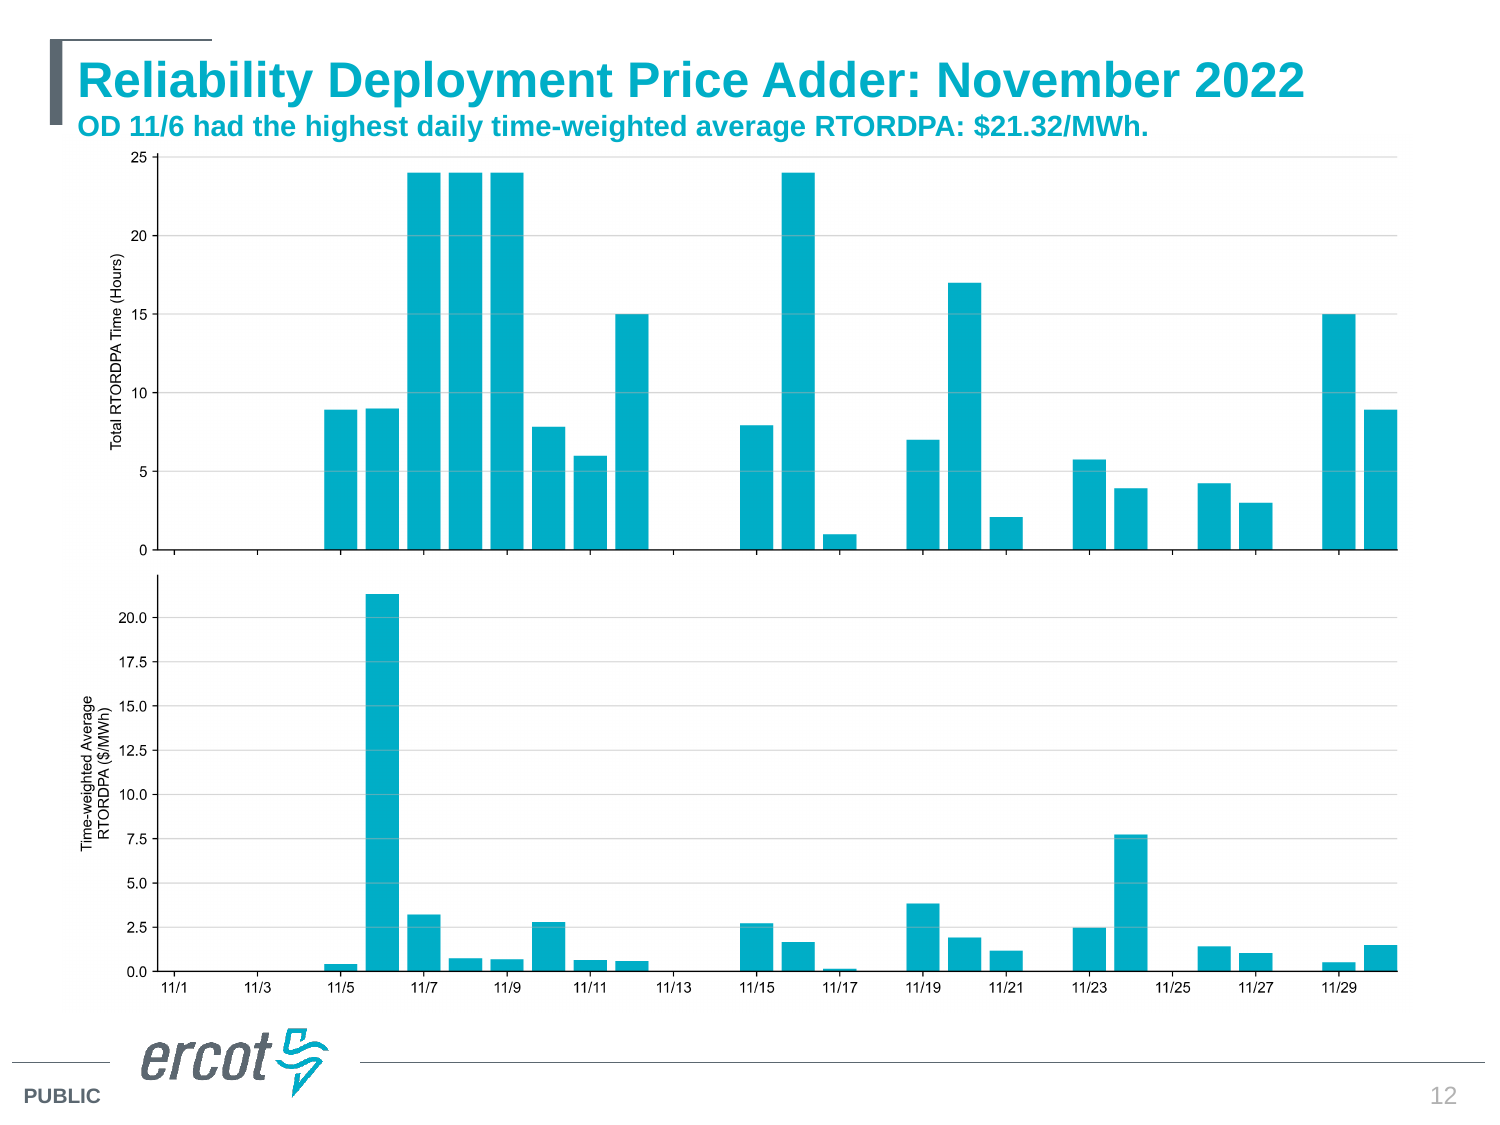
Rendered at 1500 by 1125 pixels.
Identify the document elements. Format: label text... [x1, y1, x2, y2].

title Reliability Deployment Price Adder: November 2022 OD 11/6 had the highest daily time-weighted average RTORDPA: $21.32/MWh. [62, 39, 1450, 150]
picture [137, 1024, 332, 1100]
picture [62, 134, 1413, 1013]
slide_number 12 [1400, 1076, 1488, 1113]
